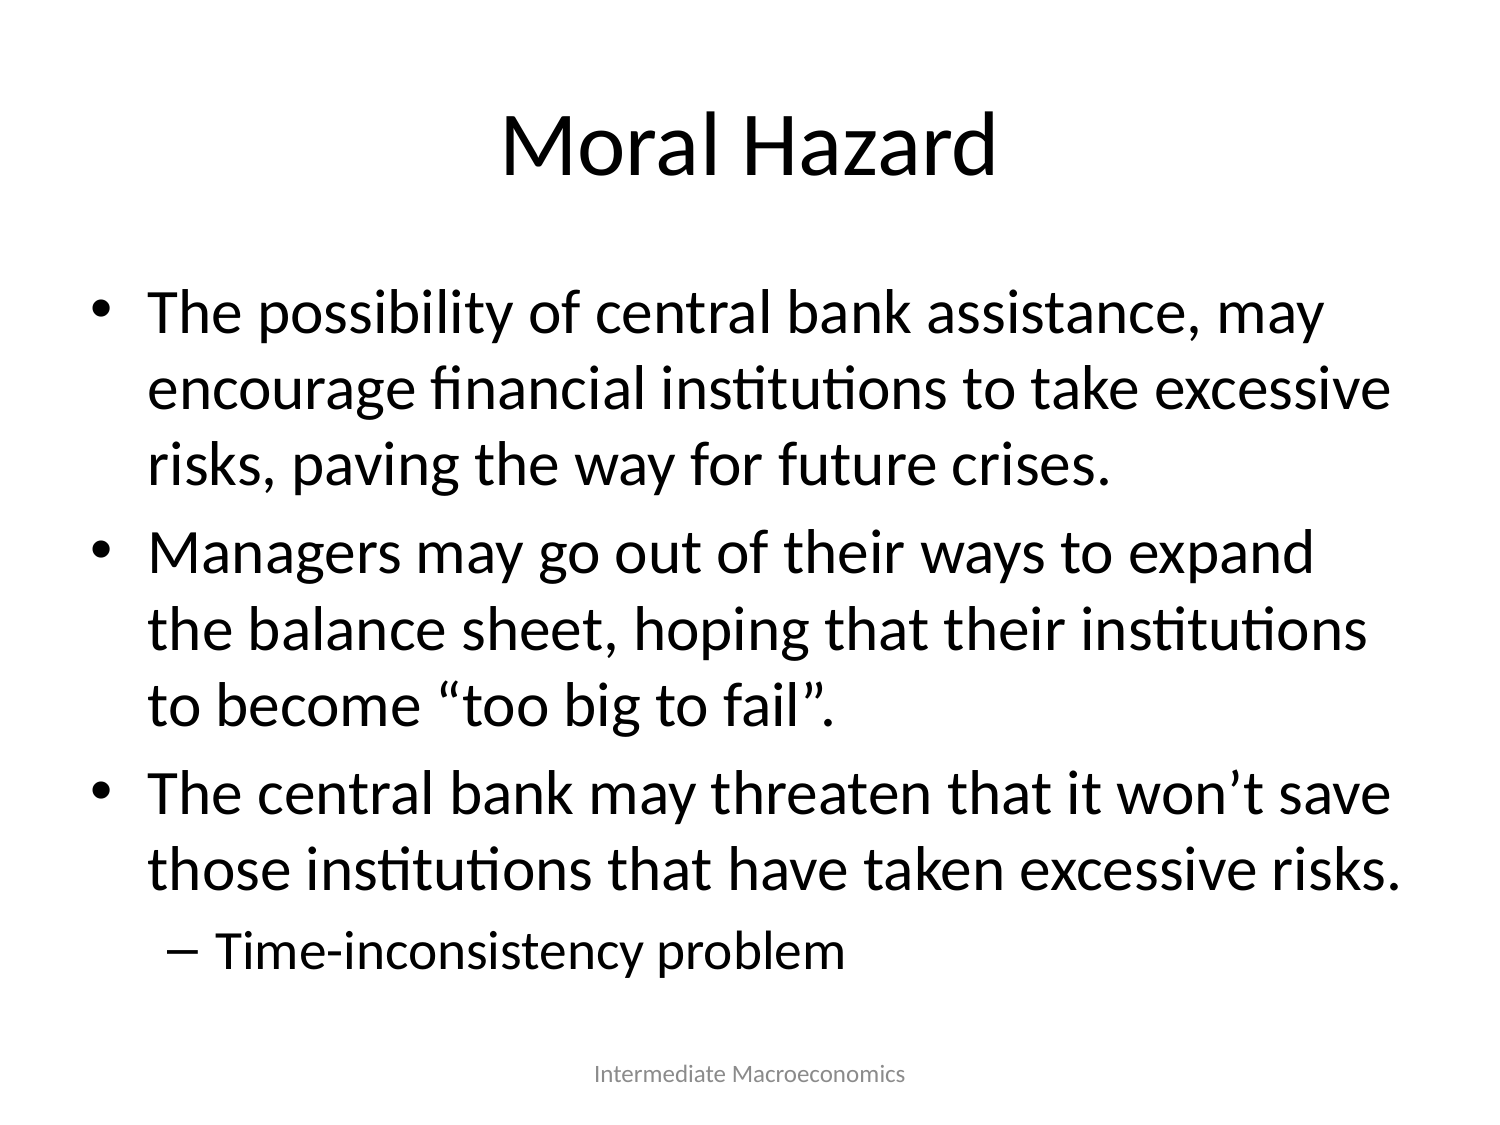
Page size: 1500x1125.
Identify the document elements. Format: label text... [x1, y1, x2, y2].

footer Intermediate Macroeconomics [512, 1042, 988, 1103]
title Moral Hazard [75, 45, 1425, 233]
list The possibility of central bank assistance, may encourage financial institutions to take excessive risks, paving the way for future crises. Managers may go out of their ways to expand the balance sheet, hoping that their institutions to become “too big to fail”. The central bank may threaten that it won’t save those institutions that have taken excessive risks. Time-inconsistency problem [75, 262, 1425, 1005]
